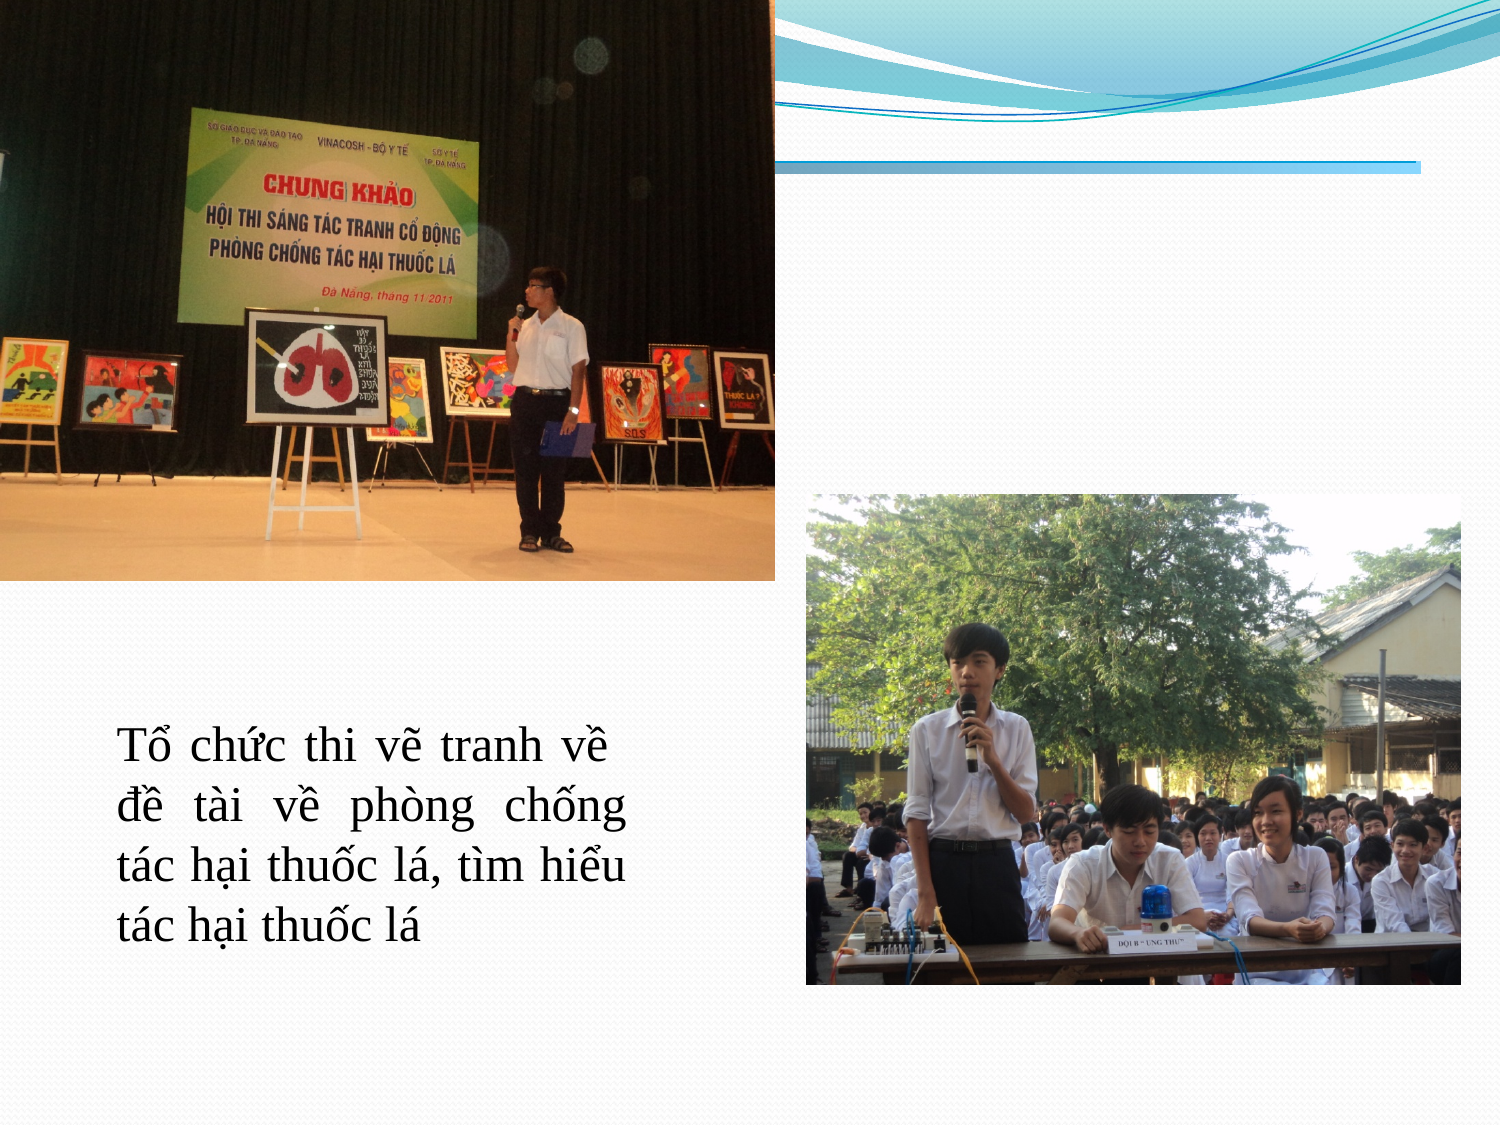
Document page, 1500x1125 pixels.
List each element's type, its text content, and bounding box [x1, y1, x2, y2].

picture [806, 494, 1461, 985]
text_box Tổ chức thi vẽ tranh về đề tài về phòng chống tác hại thuốc lá, tìm hiểu tác hại thuốc lá [26, 703, 642, 959]
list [0, 0, 775, 582]
